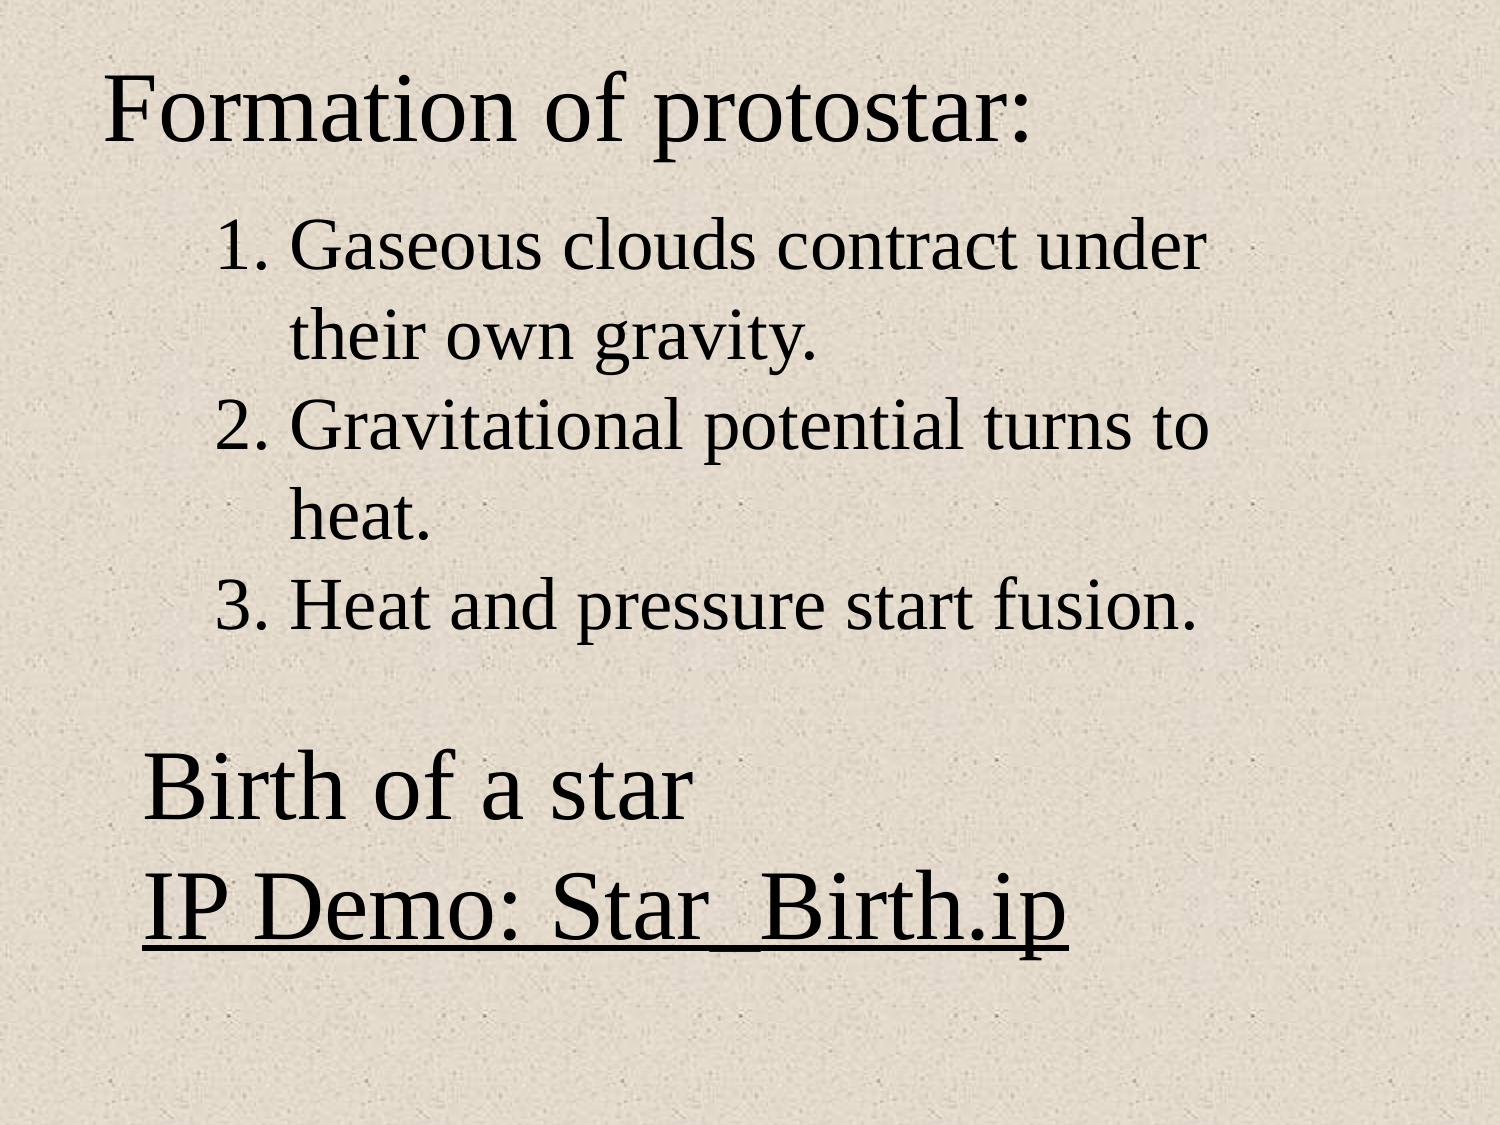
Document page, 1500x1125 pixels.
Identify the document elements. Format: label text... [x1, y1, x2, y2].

text_box Gaseous clouds contract under their own gravity. Gravitational potential turns to heat. Heat and pressure start fusion. [200, 187, 1282, 653]
text_box Birth of a star IP Demo: Star_Birth.ip [127, 712, 1084, 968]
text_box Formation of protostar: [87, 33, 1051, 169]
picture [0, 0, 1500, 1125]
